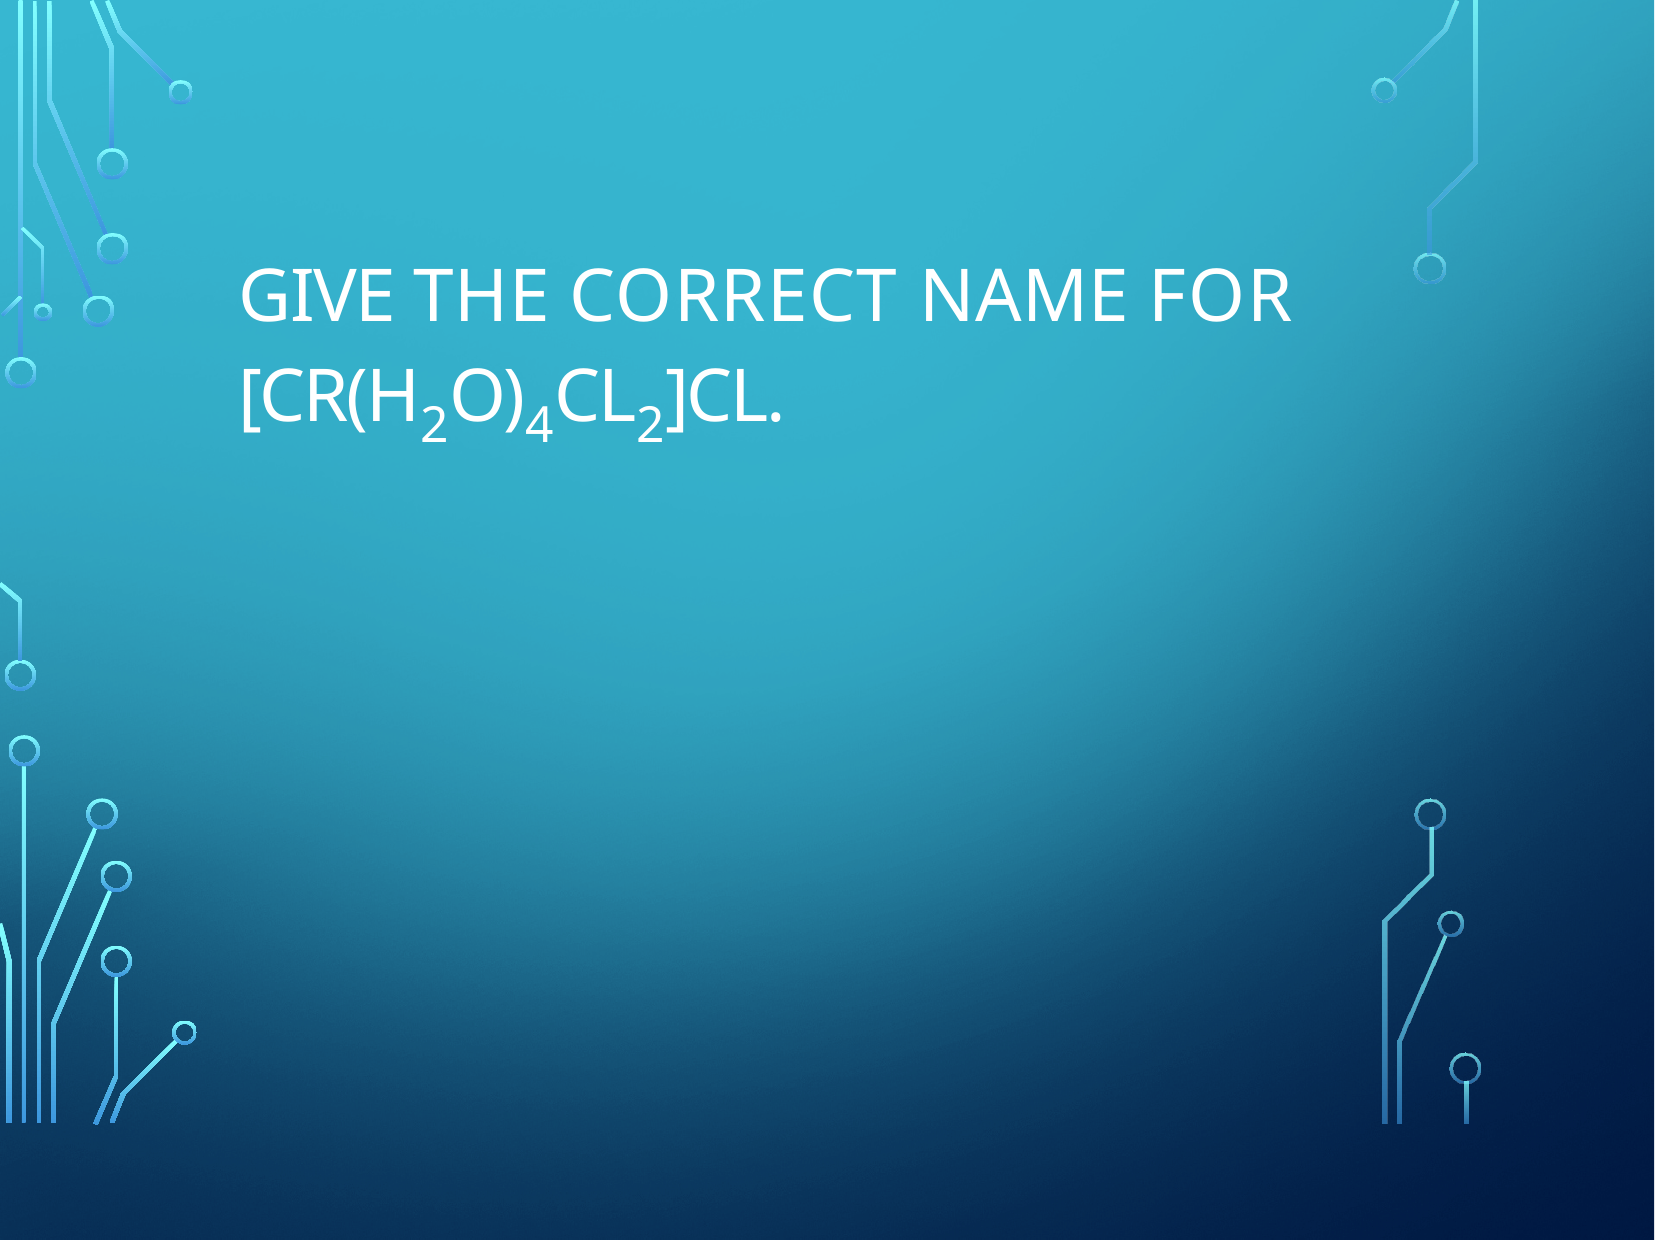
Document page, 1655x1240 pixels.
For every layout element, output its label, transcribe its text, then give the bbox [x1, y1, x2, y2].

title Give the correct name for [Cr(H2O)4Cl2]Cl. [232, 243, 1584, 454]
